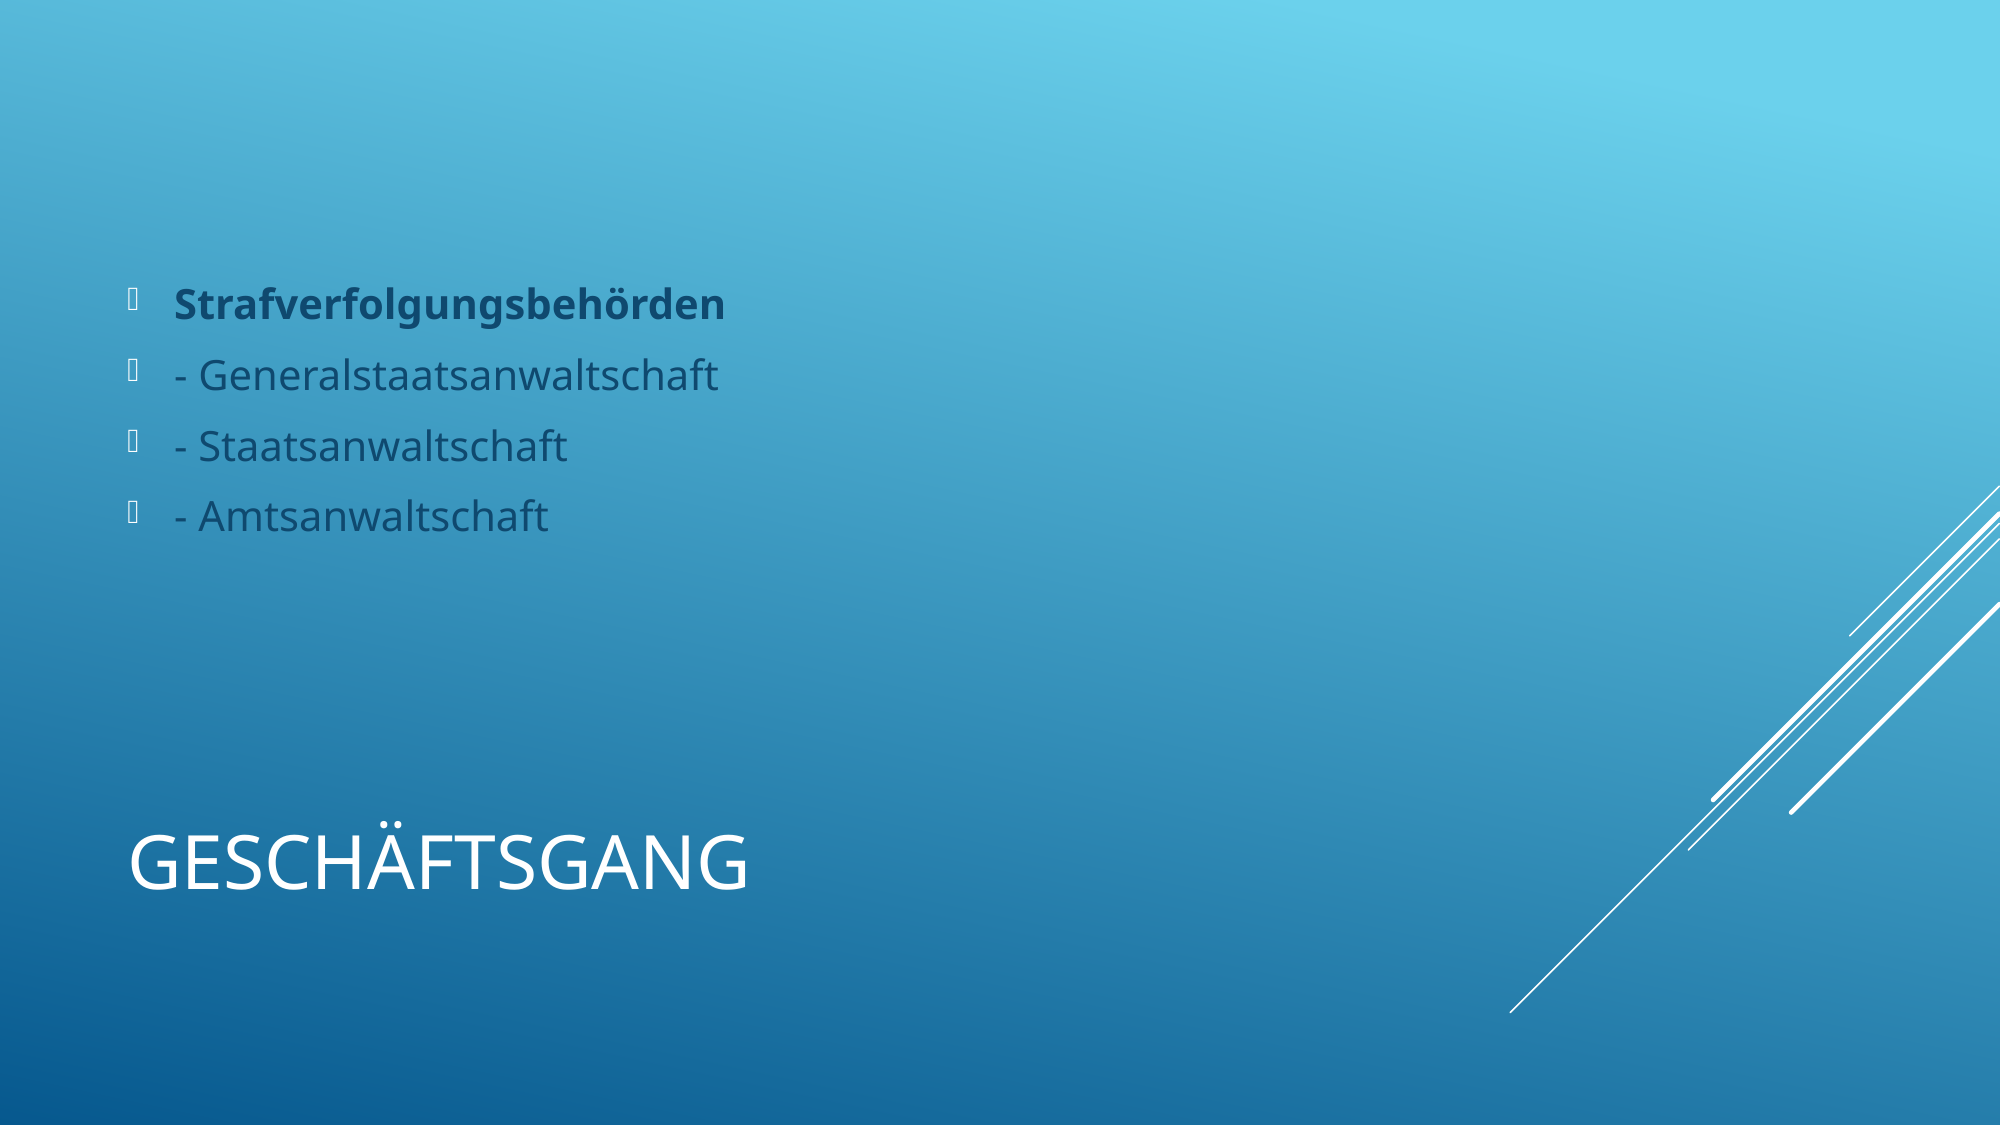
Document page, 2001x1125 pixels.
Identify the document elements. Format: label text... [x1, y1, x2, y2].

title Geschäftsgang [112, 736, 1513, 984]
list Strafverfolgungsbehörden - Generalstaatsanwaltschaft - Staatsanwaltschaft - Amtsanwaltschaft [112, 112, 1513, 706]
